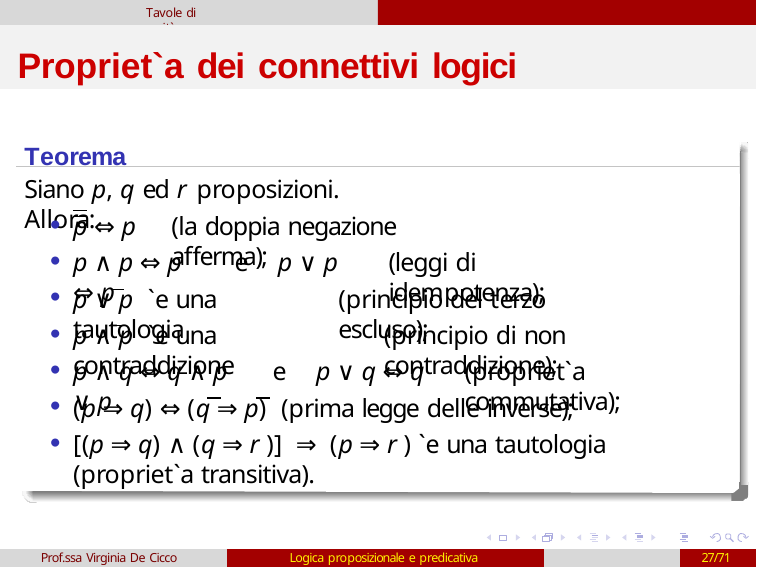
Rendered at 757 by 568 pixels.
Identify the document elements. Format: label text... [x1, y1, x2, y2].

text_box [740, 153, 749, 485]
text_box p ∨ p `e una tautologia [47, 283, 309, 319]
footer Logica proposizionale e predicativa [287, 549, 484, 568]
text_box [0, 548, 226, 567]
text_box 27/71 [699, 549, 737, 565]
slide_number Prof.ssa Virginia De Cicco [38, 549, 188, 568]
text_box (p ⇒ q) ⇔ (q ⇒ p) (prima legge delle inverse); [(p ⇒ q) ∧ (q ⇒ r )] ⇒ (p ⇒ r ) `e una tautologia (propriet`a transitiva). [47, 392, 699, 489]
text_box [32, 491, 732, 502]
text_box (principio del terzo escluso); [336, 283, 627, 344]
text_box p ⇔ p [47, 210, 140, 241]
text_box p ∧ p ⇔ p e p ∨ p ⇔ p [47, 246, 358, 307]
text_box [226, 548, 544, 567]
text_box (propriet`a commutativa); [462, 355, 722, 416]
text_box (leggi di idempotenza); [386, 246, 626, 283]
text_box (principio di non contraddizione); [381, 319, 724, 380]
text_box [544, 548, 680, 567]
text_box (la doppia negazione afferma); [169, 210, 484, 271]
text_box p ∧ q ⇔ q ∧ p e p ∨ q ⇔ q ∨ p [47, 355, 434, 392]
text_box [0, 0, 756, 548]
text_box p ∧ p `e una contraddizione [47, 319, 354, 355]
text_box [680, 548, 756, 567]
text_box [732, 485, 749, 502]
text_box Teorema Siano p, q ed r proposizioni. Allora: [22, 140, 395, 234]
text_box [16, 173, 739, 493]
text_box [740, 142, 749, 153]
